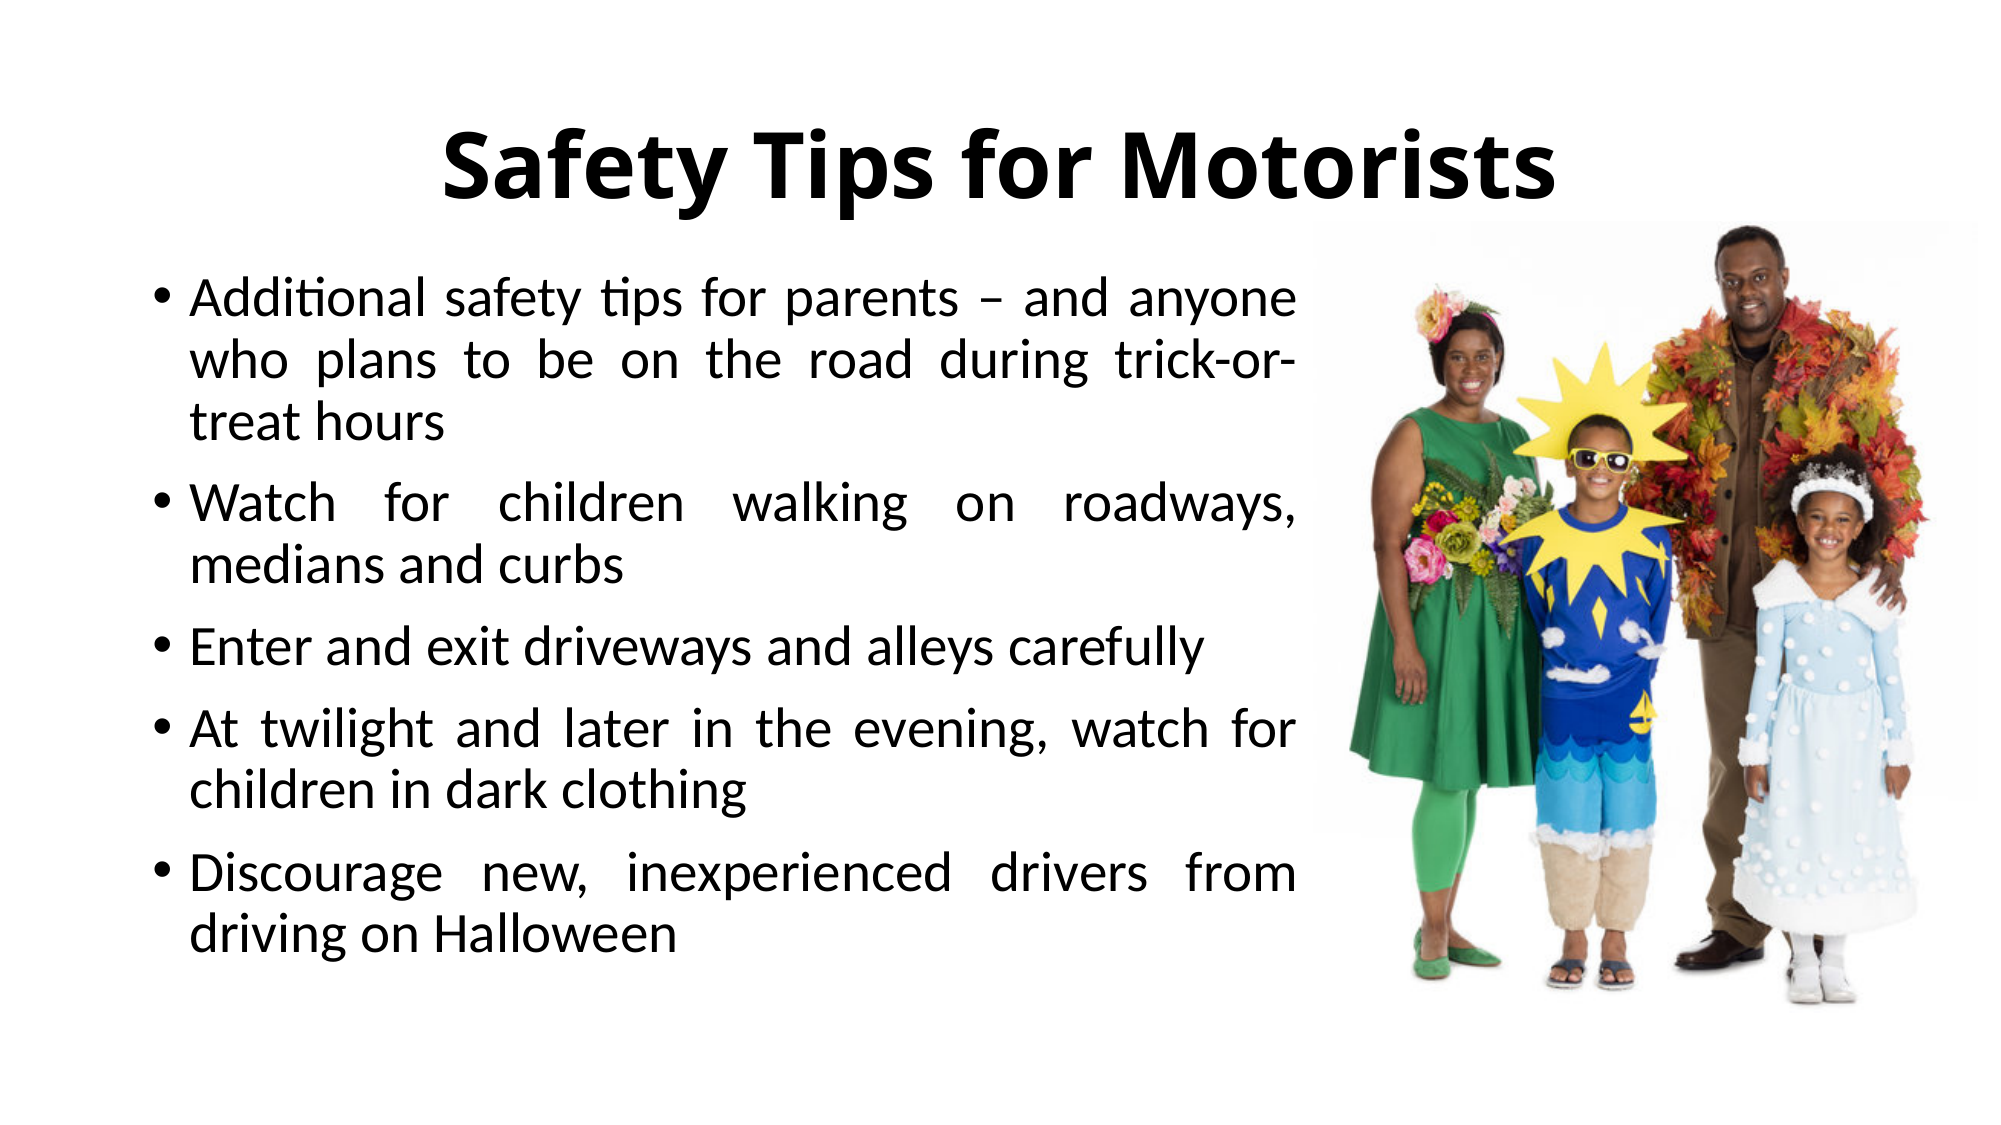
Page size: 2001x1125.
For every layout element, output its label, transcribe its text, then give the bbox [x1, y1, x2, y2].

picture [1313, 221, 1978, 1013]
list Additional safety tips for parents – and anyone who plans to be on the road during trick-or-treat hours Watch for children walking on roadways, medians and curbs Enter and exit driveways and alleys carefully At twilight and later in the evening, watch for children in dark clothing Discourage new, inexperienced drivers from driving on Halloween [137, 259, 1313, 974]
title Safety Tips for Motorists [137, 59, 1863, 259]
